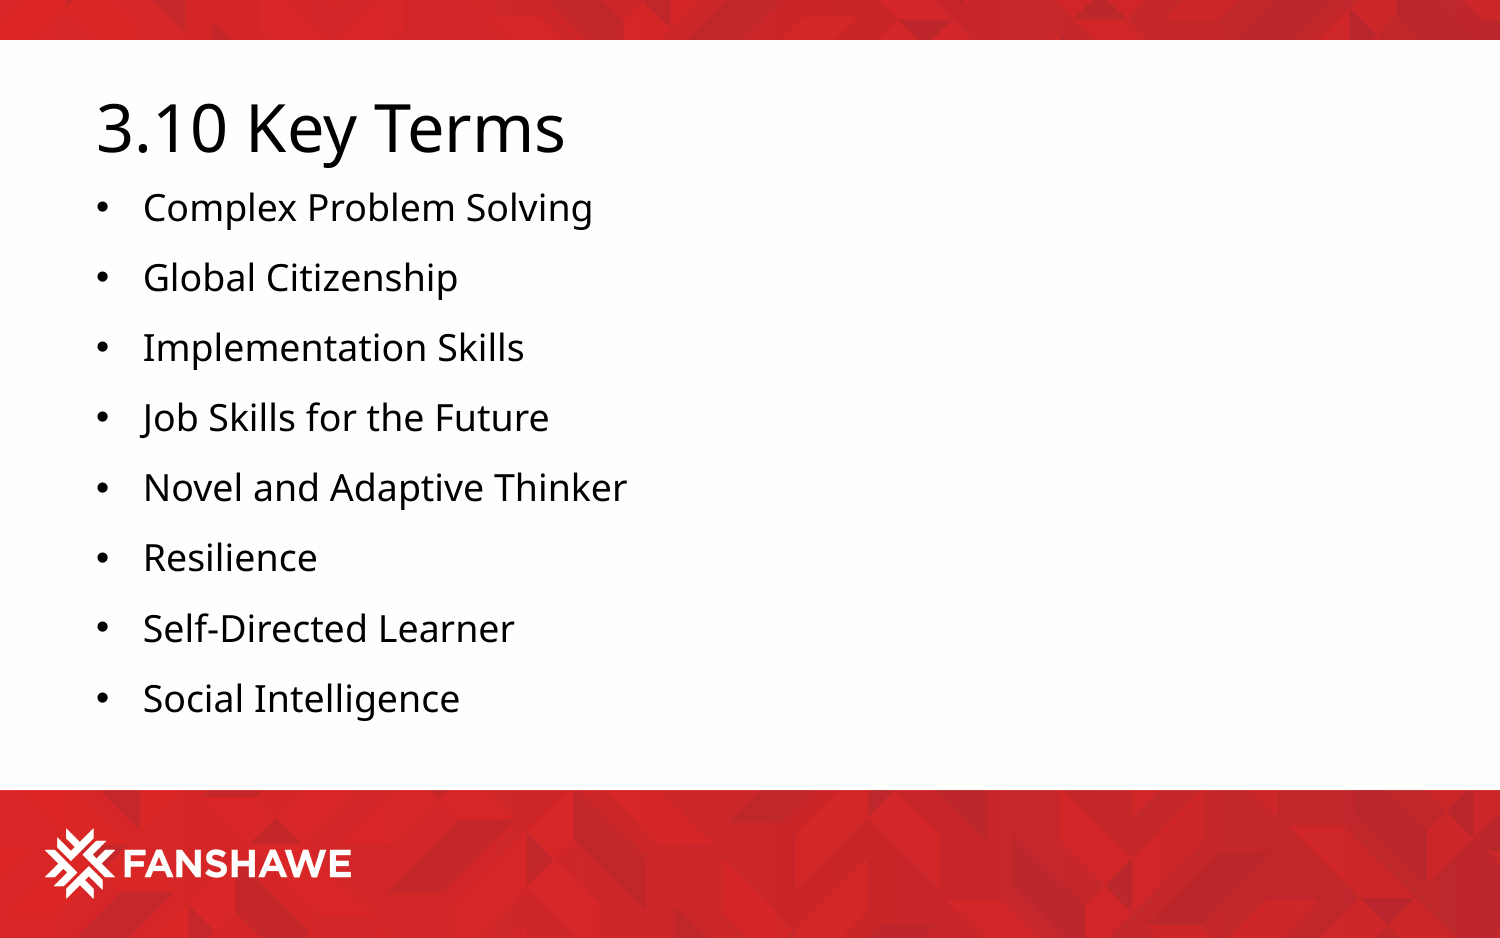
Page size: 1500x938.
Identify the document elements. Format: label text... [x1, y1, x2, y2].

list Complex Problem Solving Global Citizenship Implementation Skills Job Skills for the Future Novel and Adaptive Thinker Resilience Self-Directed Learner Social Intelligence [81, 176, 1397, 729]
picture [0, 0, 1500, 938]
title 3.10 Key Terms [81, 49, 1419, 202]
